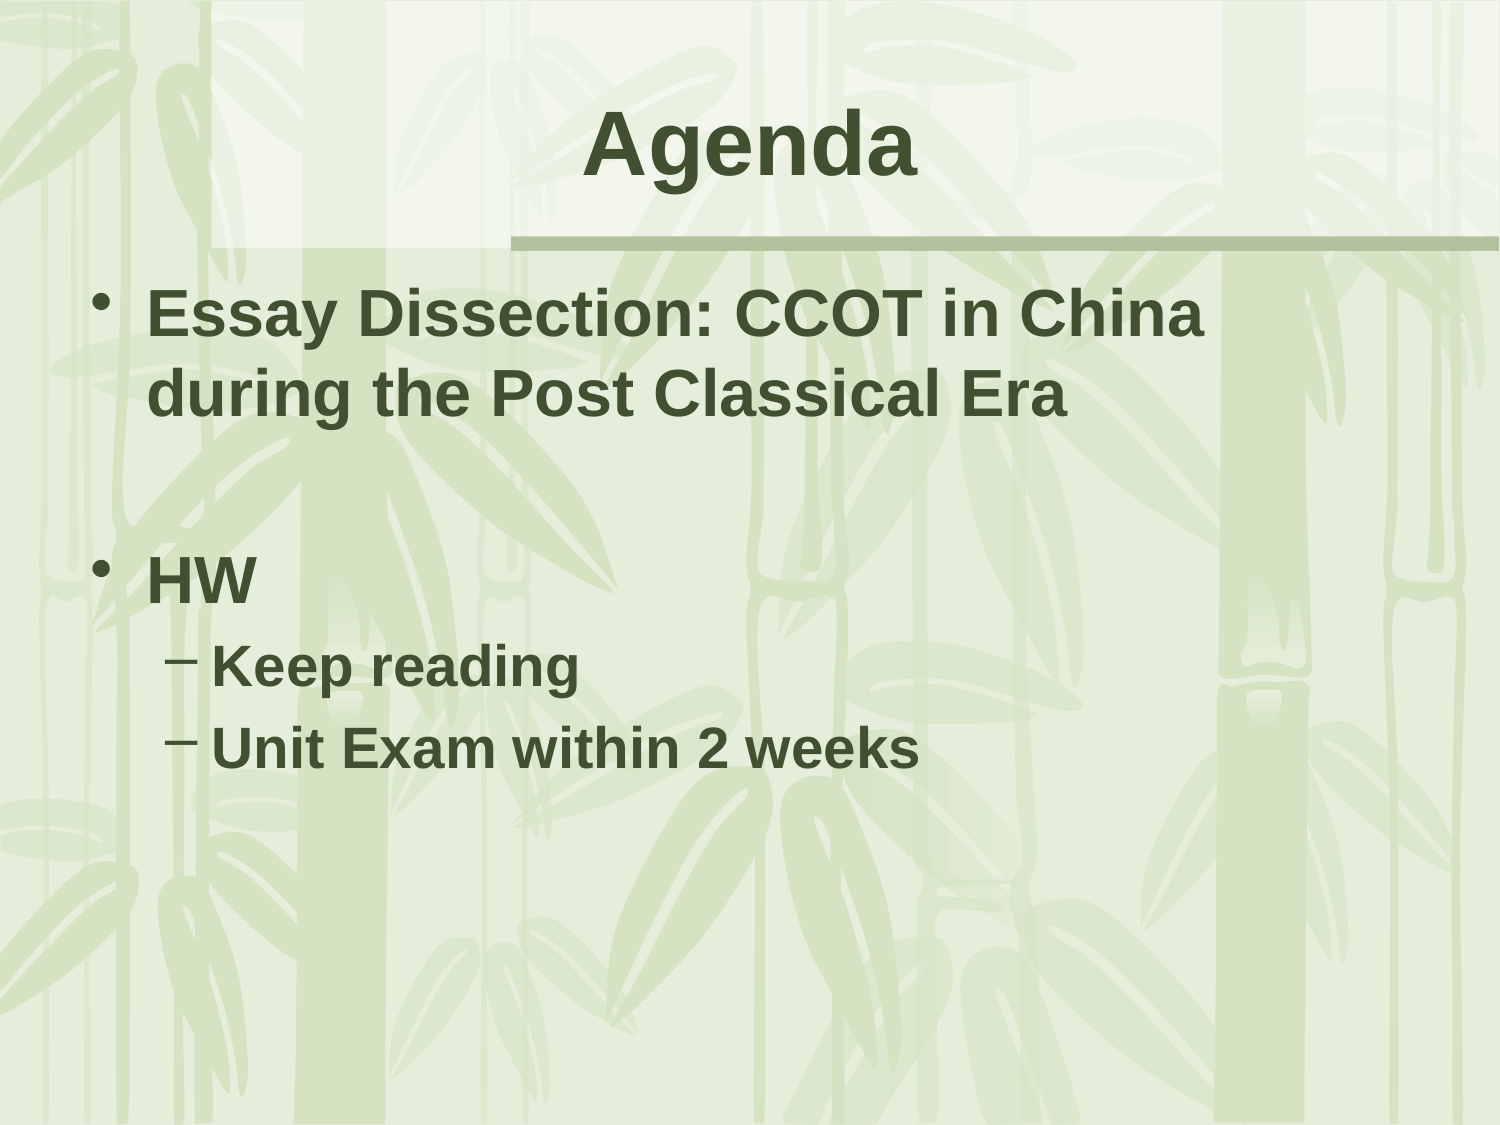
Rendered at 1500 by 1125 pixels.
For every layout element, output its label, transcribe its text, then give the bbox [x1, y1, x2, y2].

list Essay Dissection: CCOT in China during the Post Classical Era HW Keep reading Unit Exam within 2 weeks [75, 262, 1425, 1005]
title Agenda [75, 45, 1425, 233]
